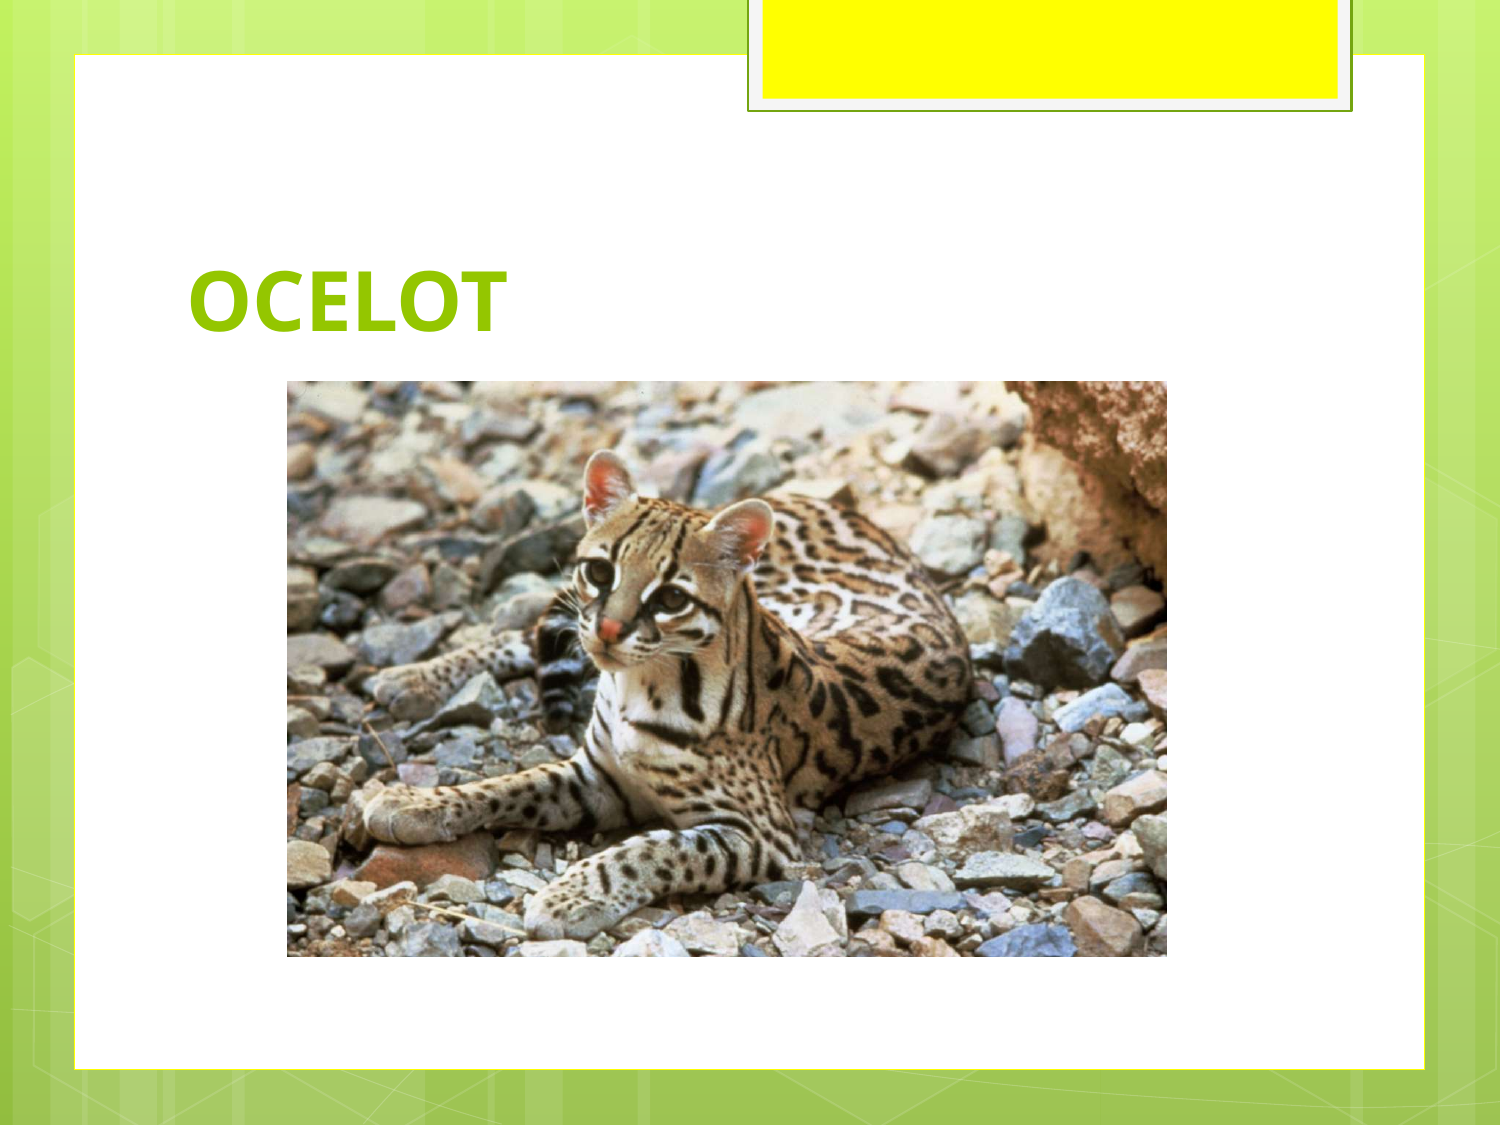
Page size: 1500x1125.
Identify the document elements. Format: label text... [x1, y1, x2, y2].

title OCELOT [171, 168, 1324, 357]
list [287, 380, 1167, 957]
